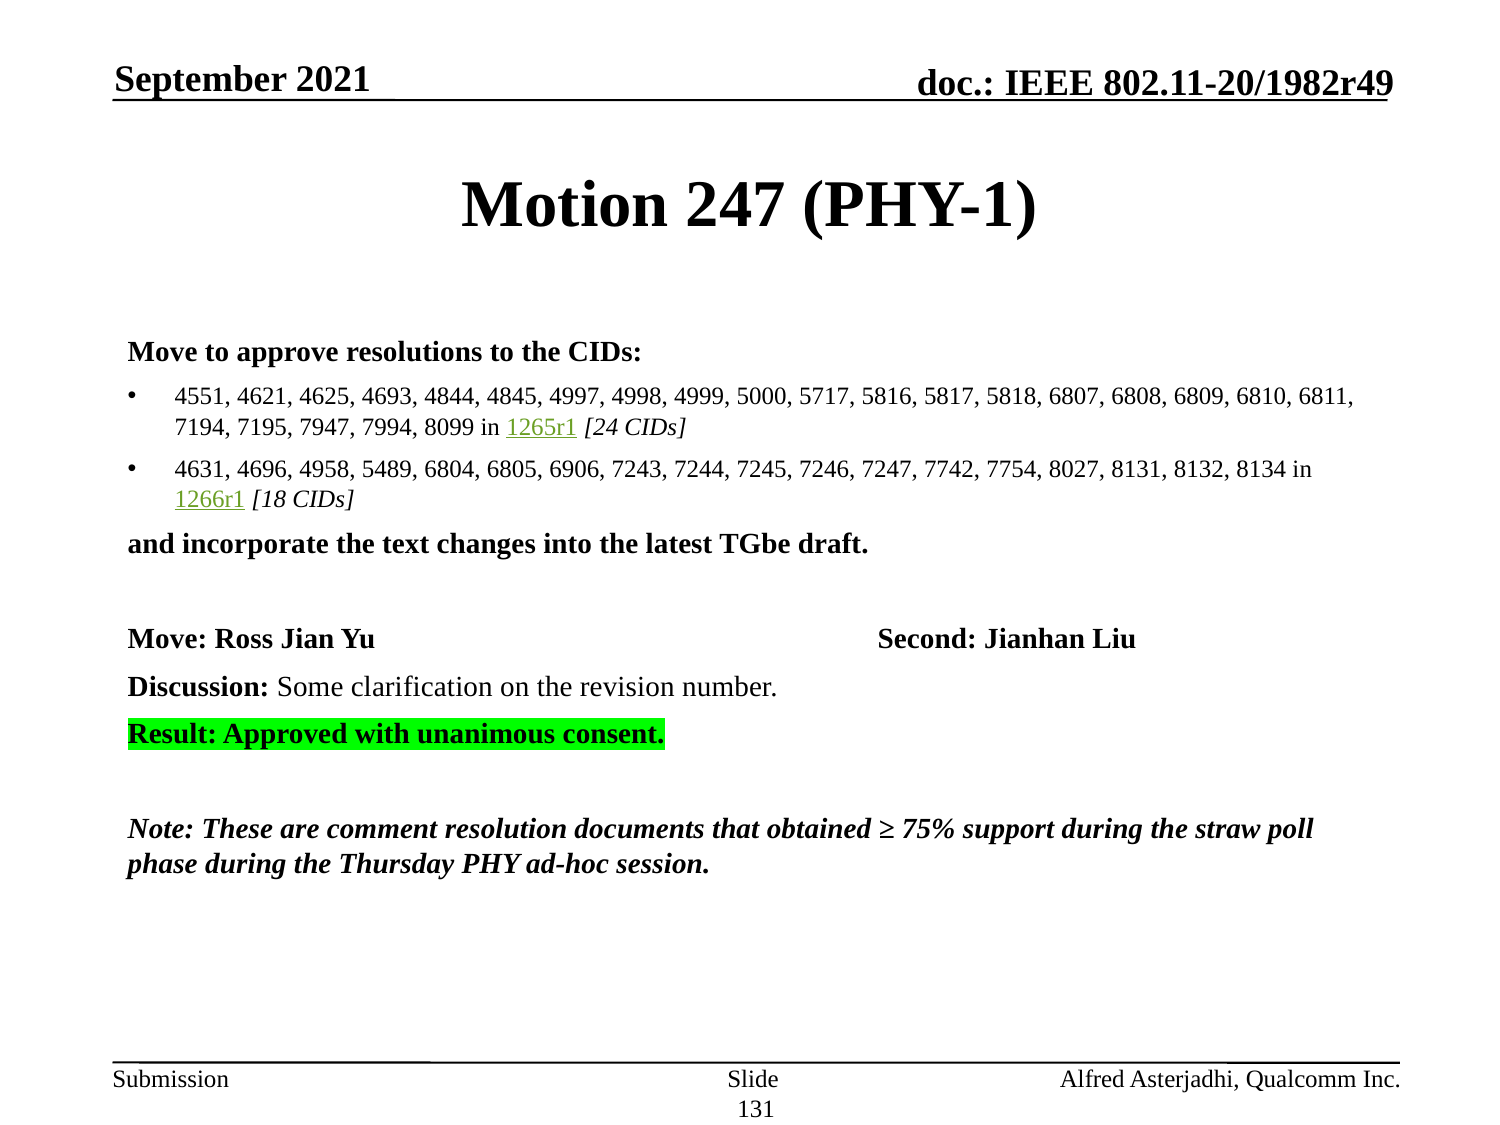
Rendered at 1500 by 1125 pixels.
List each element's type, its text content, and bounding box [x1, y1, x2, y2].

title Motion 247 (PHY-1) [112, 112, 1388, 288]
list Move to approve resolutions to the CIDs: 4551, 4621, 4625, 4693, 4844, 4845, 4997, 4998, 4999, 5000, 5717, 5816, 5817, 5818, 6807, 6808, 6809, 6810, 6811, 7194, 7195, 7947, 7994, 8099 in 1265r1 [24 CIDs] 4631, 4696, 4958, 5489, 6804, 6805, 6906, 7243, 7244, 7245, 7246, 7247, 7742, 7754, 8027, 8131, 8132, 8134 in 1266r1 [18 CIDs] and incorporate the text changes into the latest TGbe draft. Move: Ross Jian Yu Second: Jianhan Liu Discussion: Some clarification on the revision number. Result: Approved with unanimous consent. Note: These are comment resolution documents that obtained ≥ 75% support during the straw poll phase during the Thursday PHY ad-hoc session. [112, 324, 1388, 1063]
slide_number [114, 54, 423, 100]
footer Alfred Asterjadhi, Qualcomm Inc. [878, 1061, 1402, 1093]
slide_number Slide 131 [712, 1061, 800, 1123]
